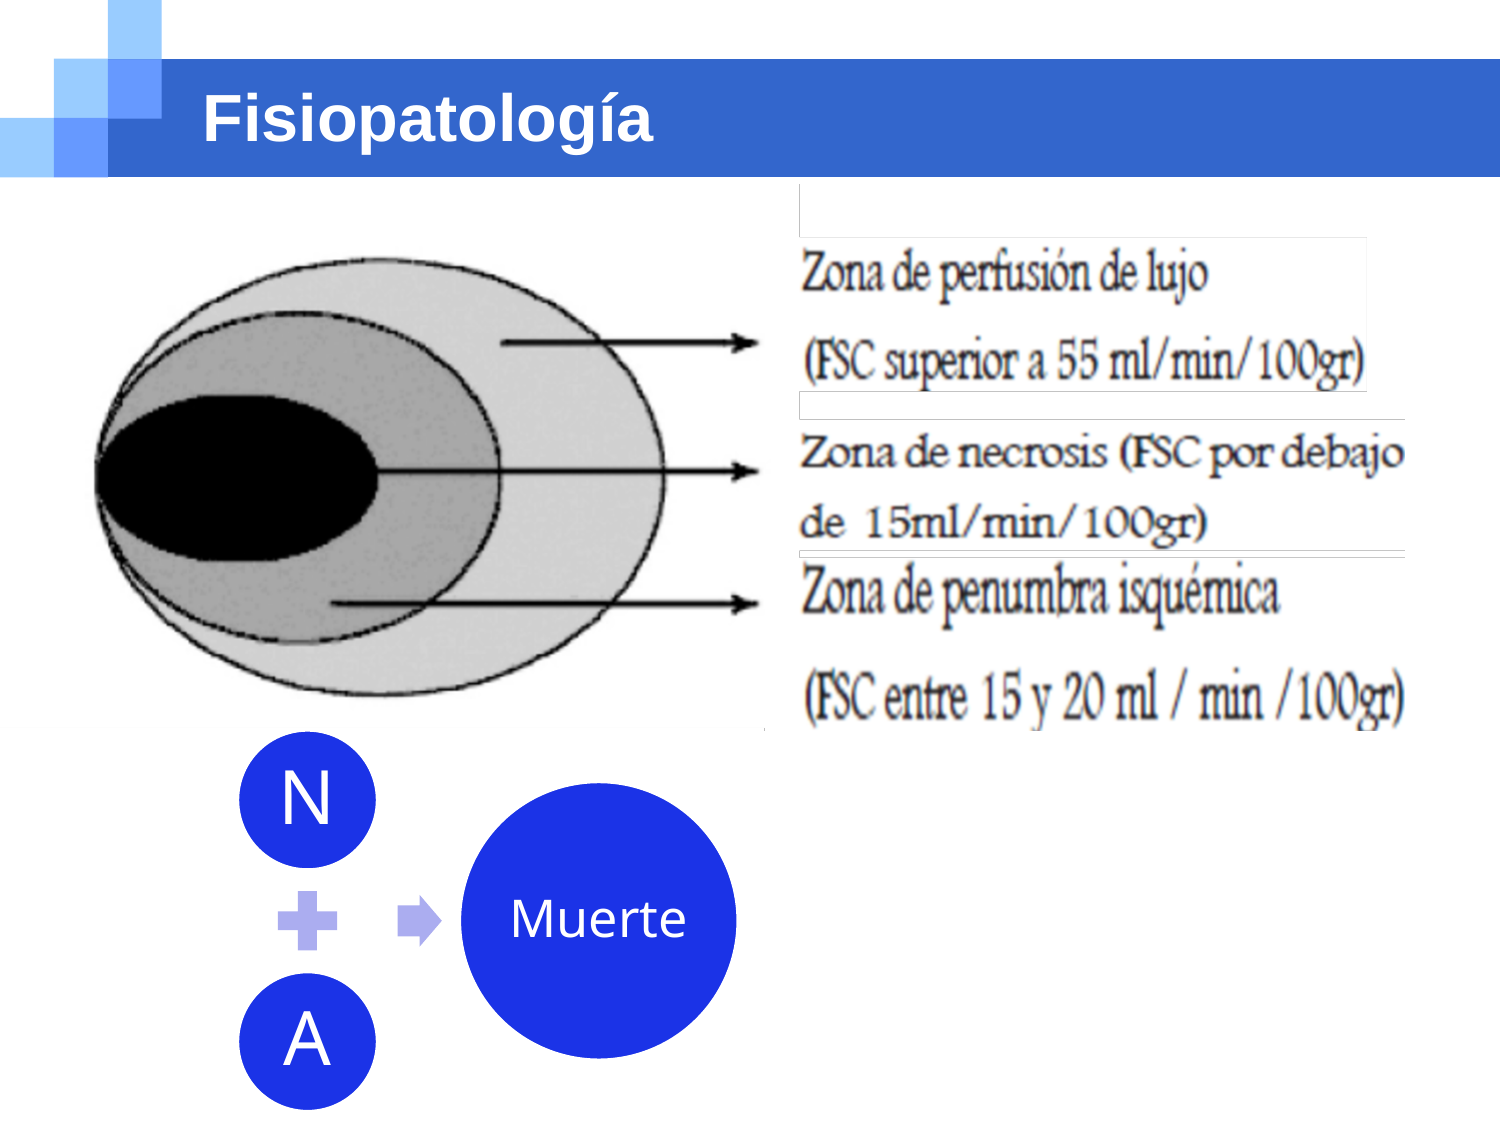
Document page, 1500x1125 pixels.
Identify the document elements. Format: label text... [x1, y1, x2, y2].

picture [0, 184, 1405, 731]
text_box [41, 730, 935, 1112]
title Fisiopatología [187, 75, 1400, 155]
